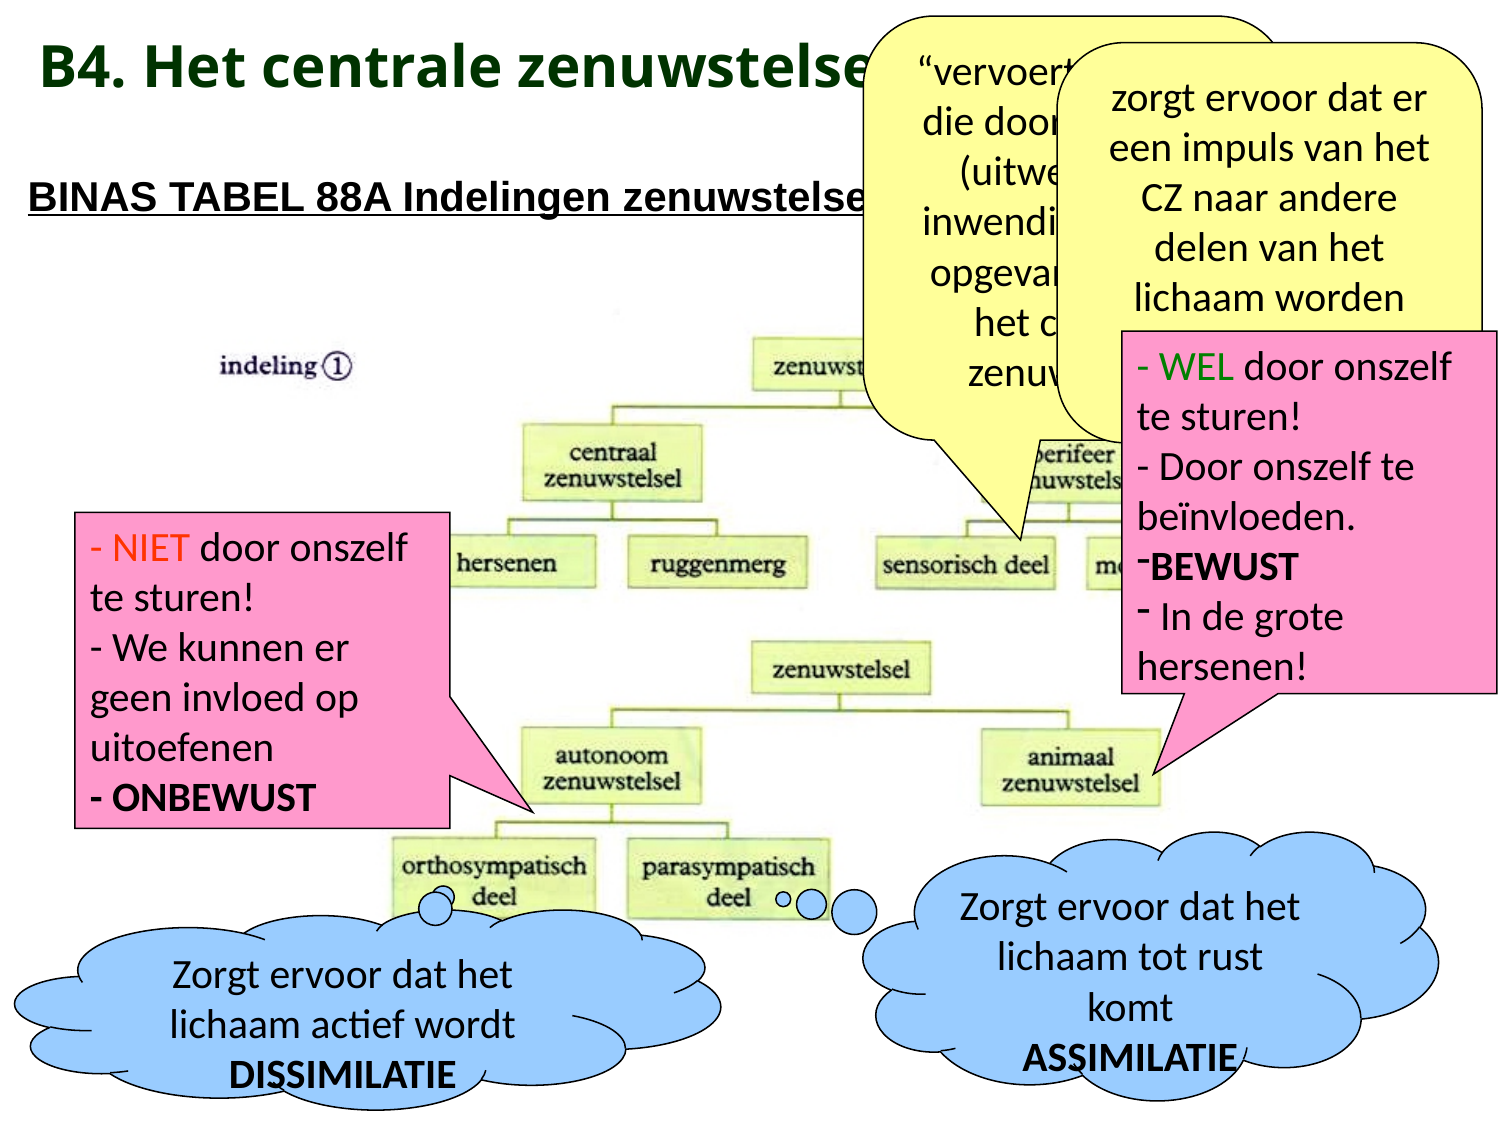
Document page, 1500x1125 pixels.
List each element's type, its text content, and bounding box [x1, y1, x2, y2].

text_box zorgt ervoor dat er een impuls van het CZ naar andere delen van het lichaam worden vervoert, bijv. spieren [1057, 42, 1483, 331]
text_box BINAS TABEL 88A Indelingen zenuwstelsel [12, 162, 863, 228]
text_box - WEL door onszelf te sturen! - Door onszelf te beïnvloeden. BEWUST In de grote hersenen! [1313, 331, 1497, 694]
text_box B4. Het centrale zenuwstelsel [23, 11, 1020, 118]
picture [174, 287, 1310, 1010]
picture [1129, 77, 1172, 120]
text_box Zorgt ervoor dat het lichaam actief wordt DISSIMILATIE [14, 928, 717, 1111]
text_box “vervoert” prikkels die door zintuigen (uitwendig en inwendig) worden opgevangen naar het centrale zenuwstelsel [863, 16, 1273, 285]
text_box - NIET door onszelf te sturen! - We kunnen er geen invloed op uitoefenen - ONBEWUST [74, 512, 169, 829]
text_box Zorgt ervoor dat het lichaam tot rust komt ASSIMILATIE [876, 832, 1439, 1101]
